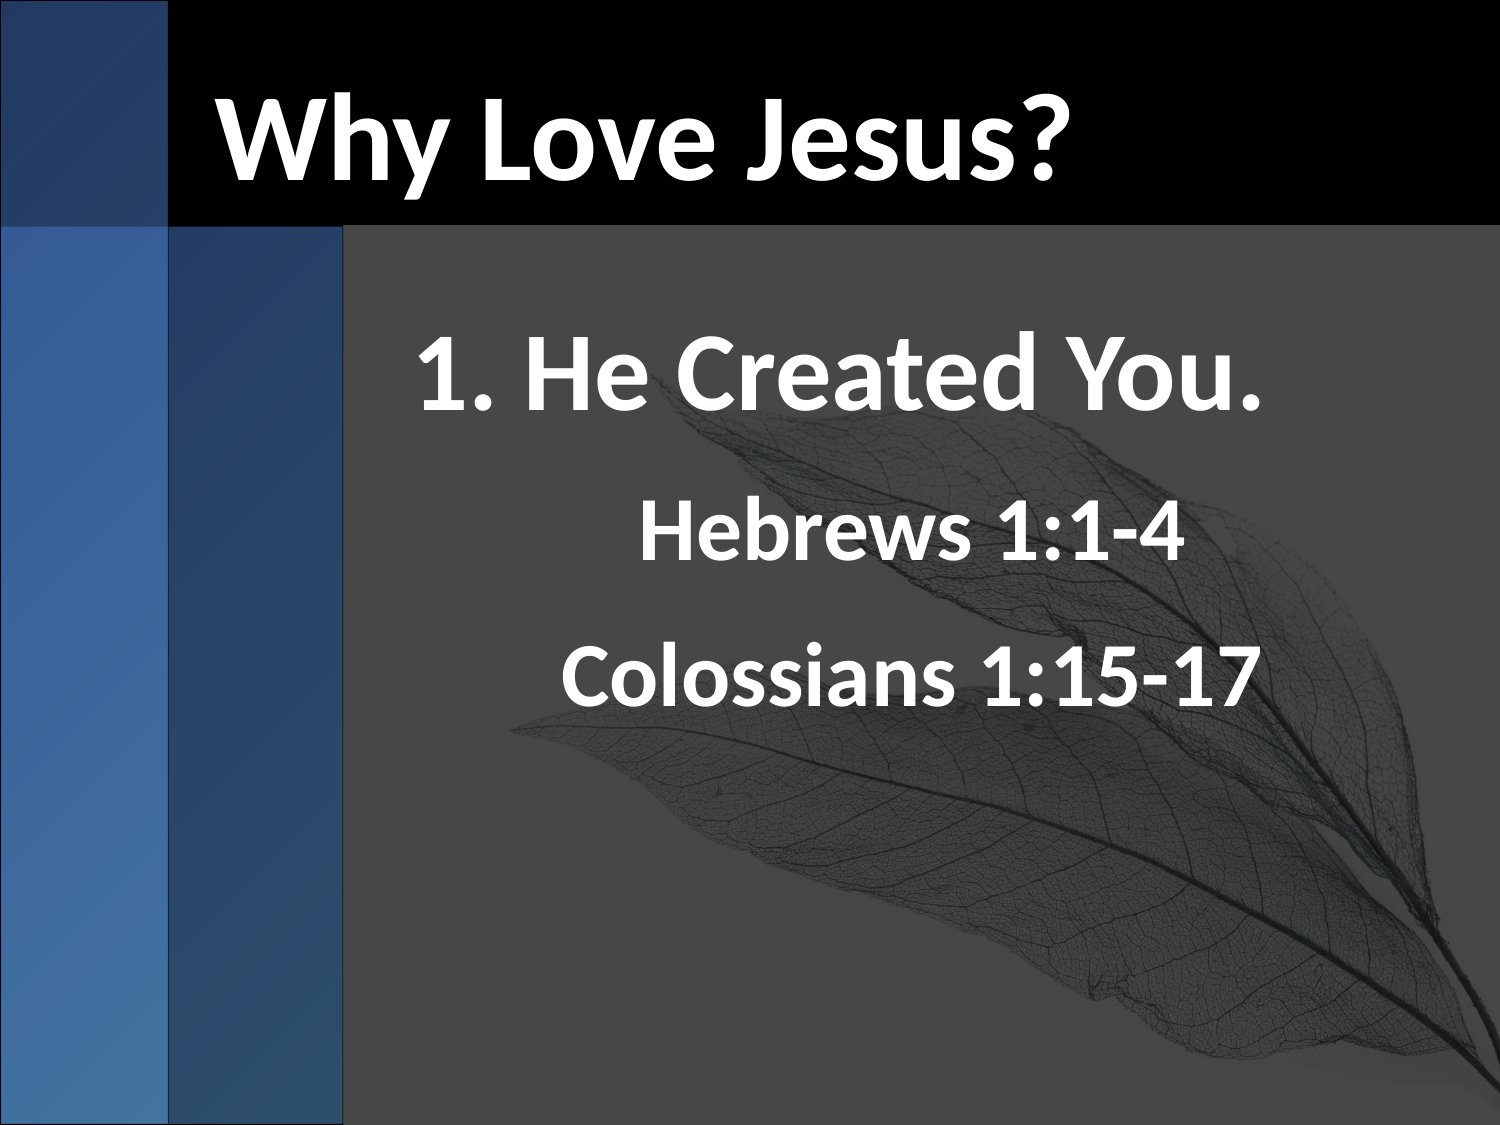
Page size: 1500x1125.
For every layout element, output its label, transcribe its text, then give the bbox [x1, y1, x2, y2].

picture [344, 225, 1500, 1125]
list 1. He Created You. Hebrews 1:1-4 Colossians 1:15-17 [396, 277, 1429, 1064]
title Why Love Jesus? [199, 47, 1464, 192]
